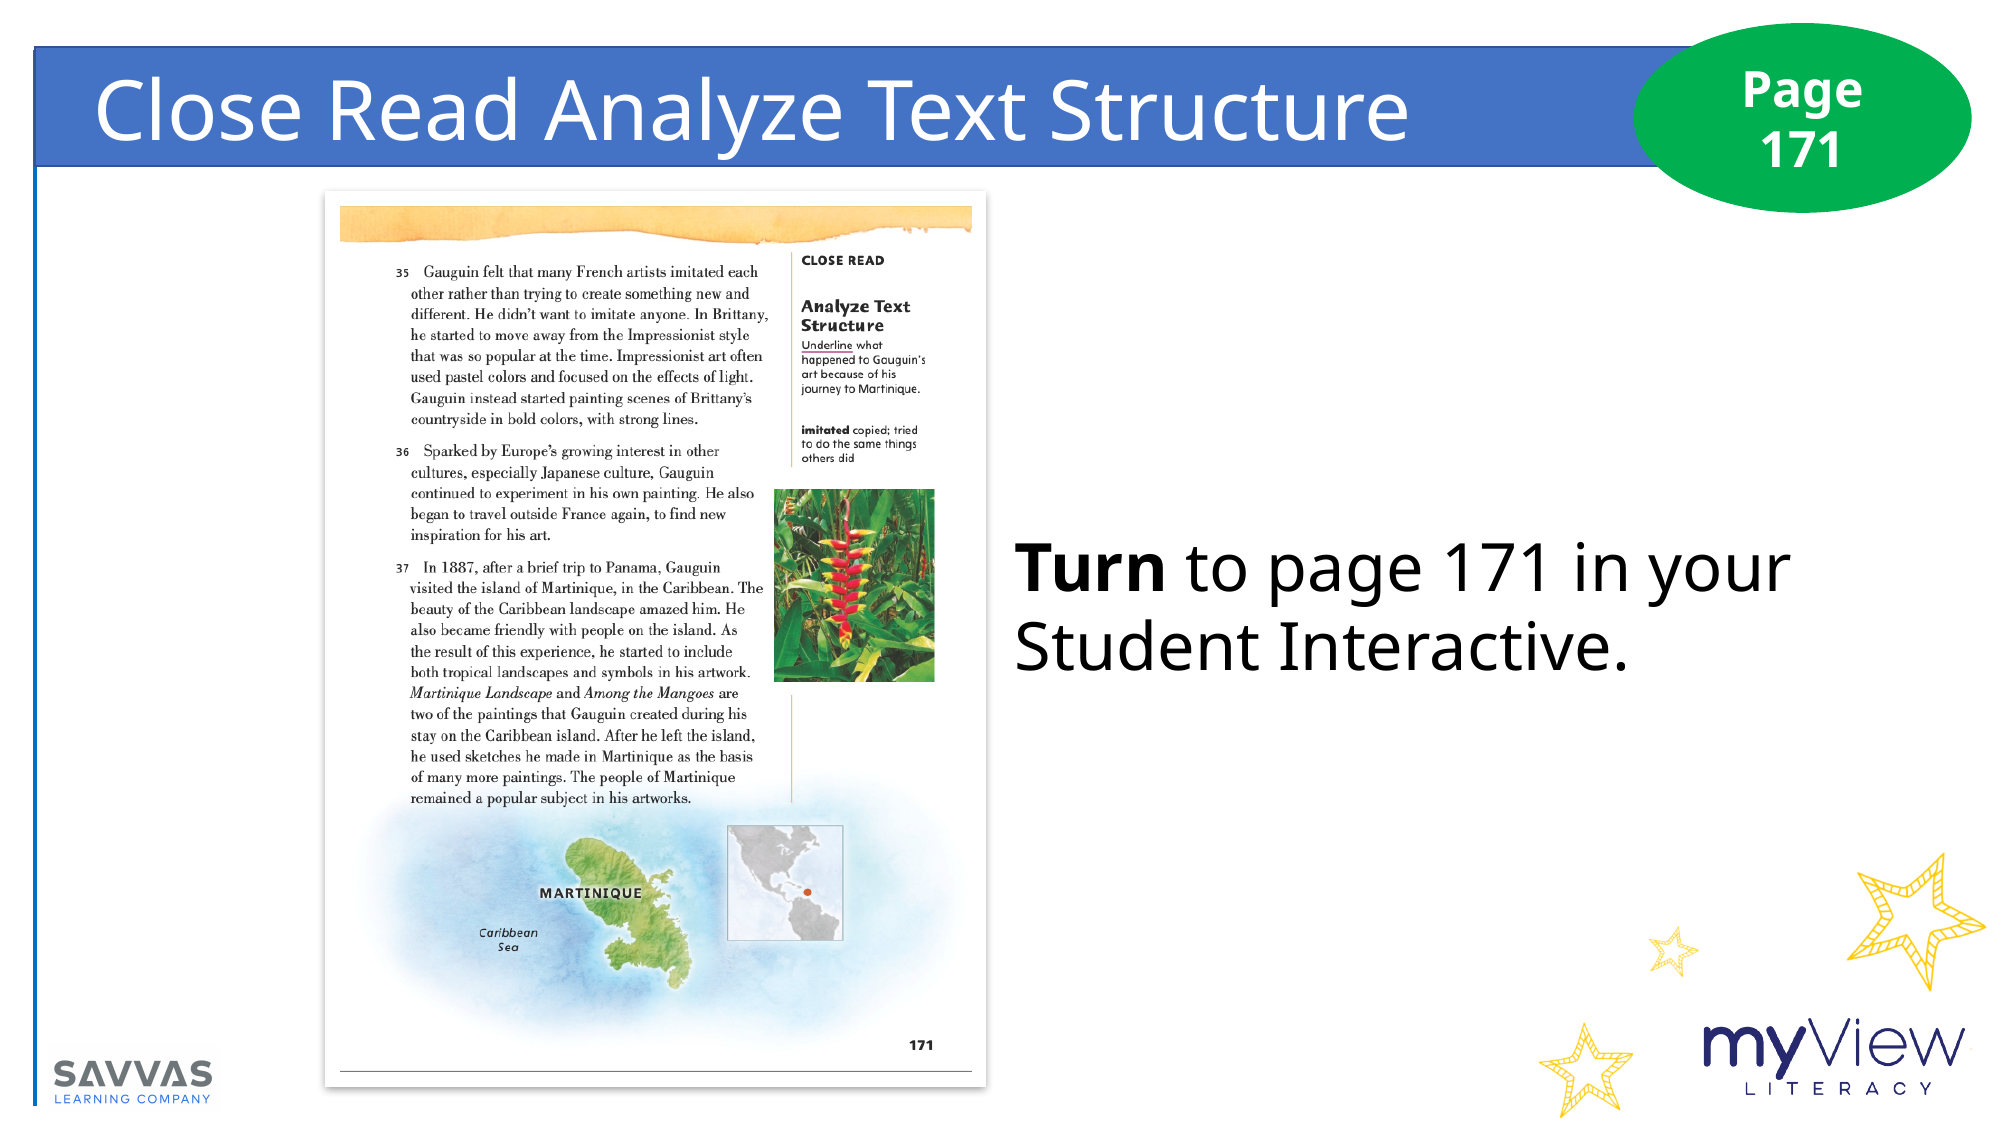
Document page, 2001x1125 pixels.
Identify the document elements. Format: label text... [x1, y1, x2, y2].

text_box Page 171 [1633, 23, 1972, 213]
picture [1509, 814, 2000, 1125]
picture [339, 205, 972, 1073]
picture [48, 1043, 220, 1113]
text_box Close Read Analyze Text Structure [34, 46, 1690, 167]
text_box Turn to page 171 in your Student Interactive. [999, 516, 1854, 692]
